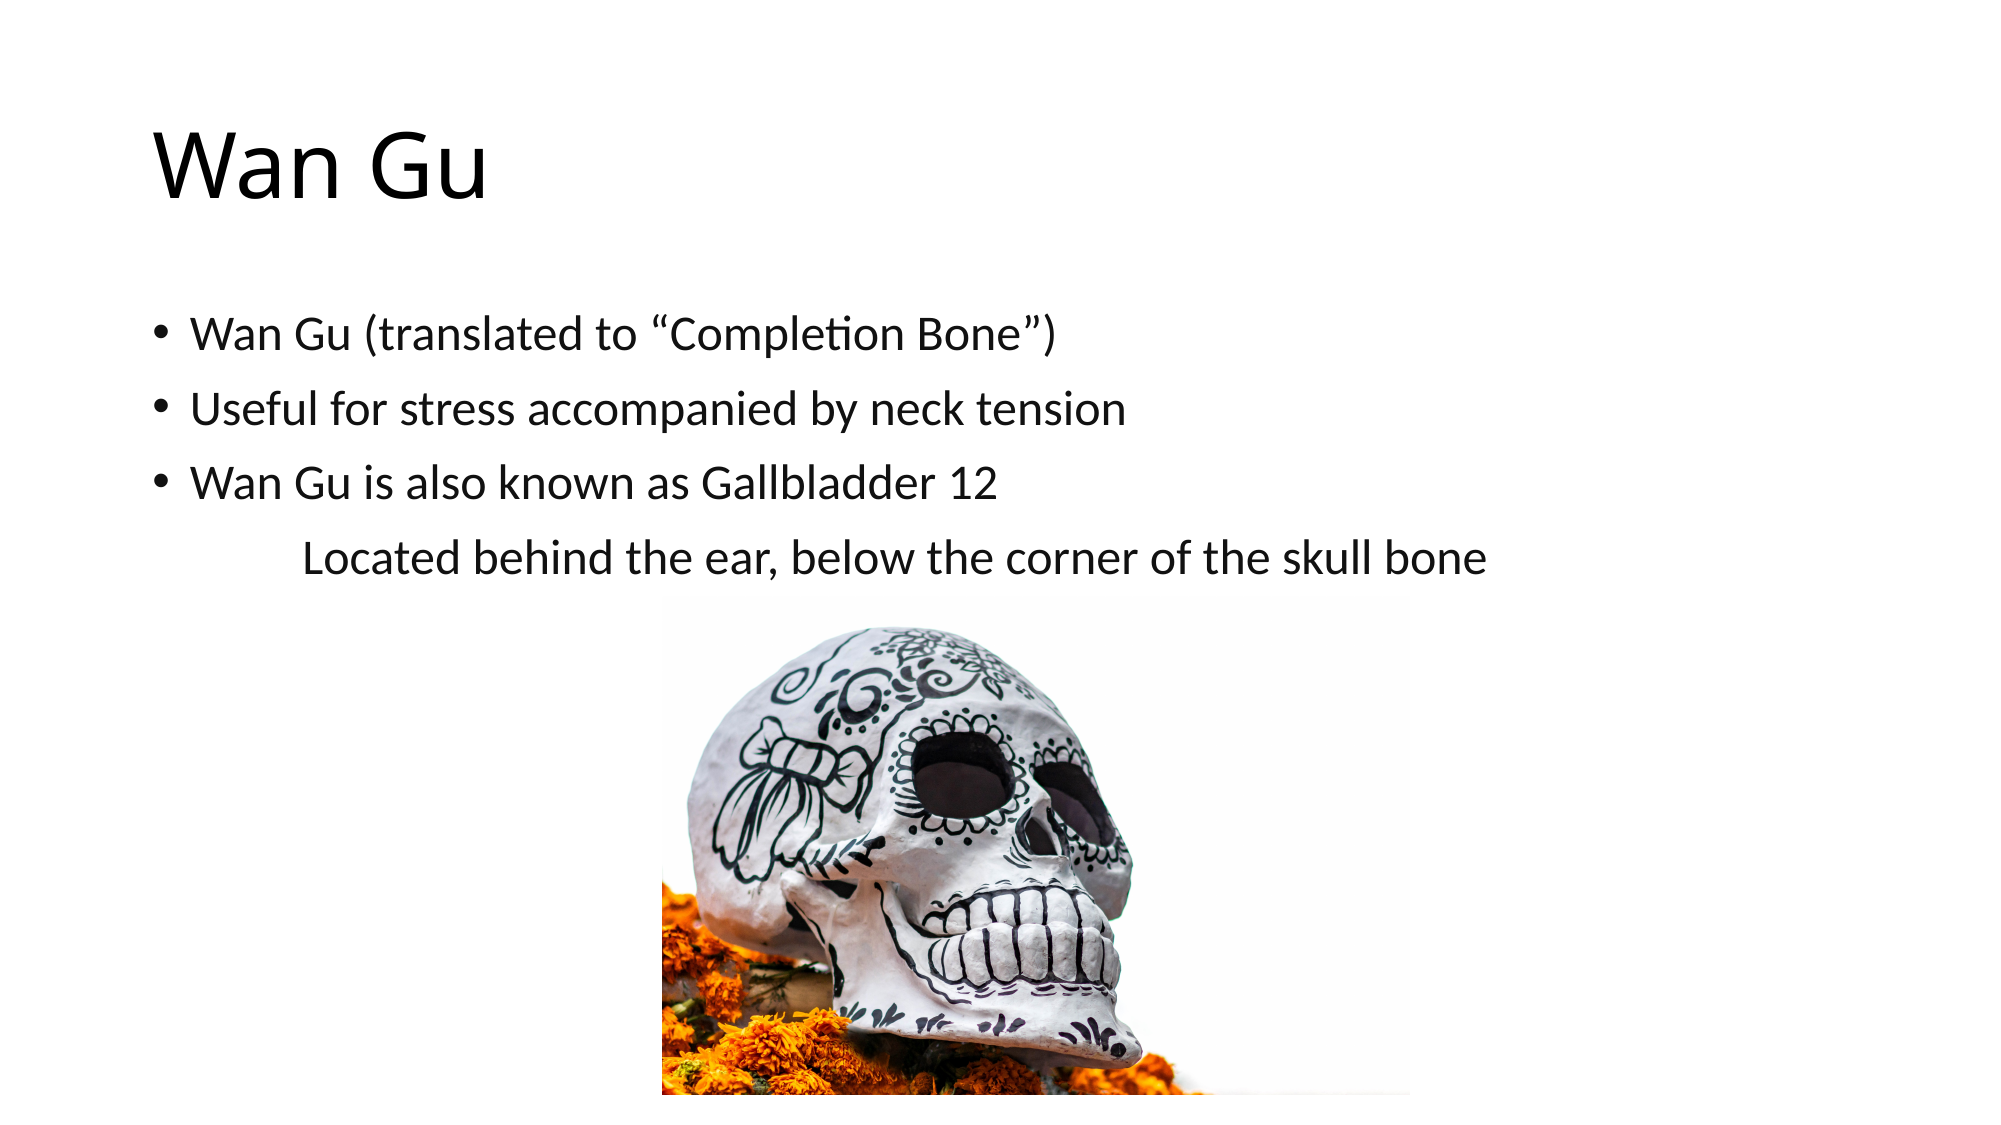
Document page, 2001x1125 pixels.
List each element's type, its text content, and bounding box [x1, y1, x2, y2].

list Wan Gu (translated to “Completion Bone”) Useful for stress accompanied by neck tension Wan Gu is also known as Gallbladder 12 Located behind the ear, below the corner of the skull bone [137, 299, 1863, 1014]
picture [662, 596, 1410, 1095]
title Wan Gu [137, 59, 1863, 278]
